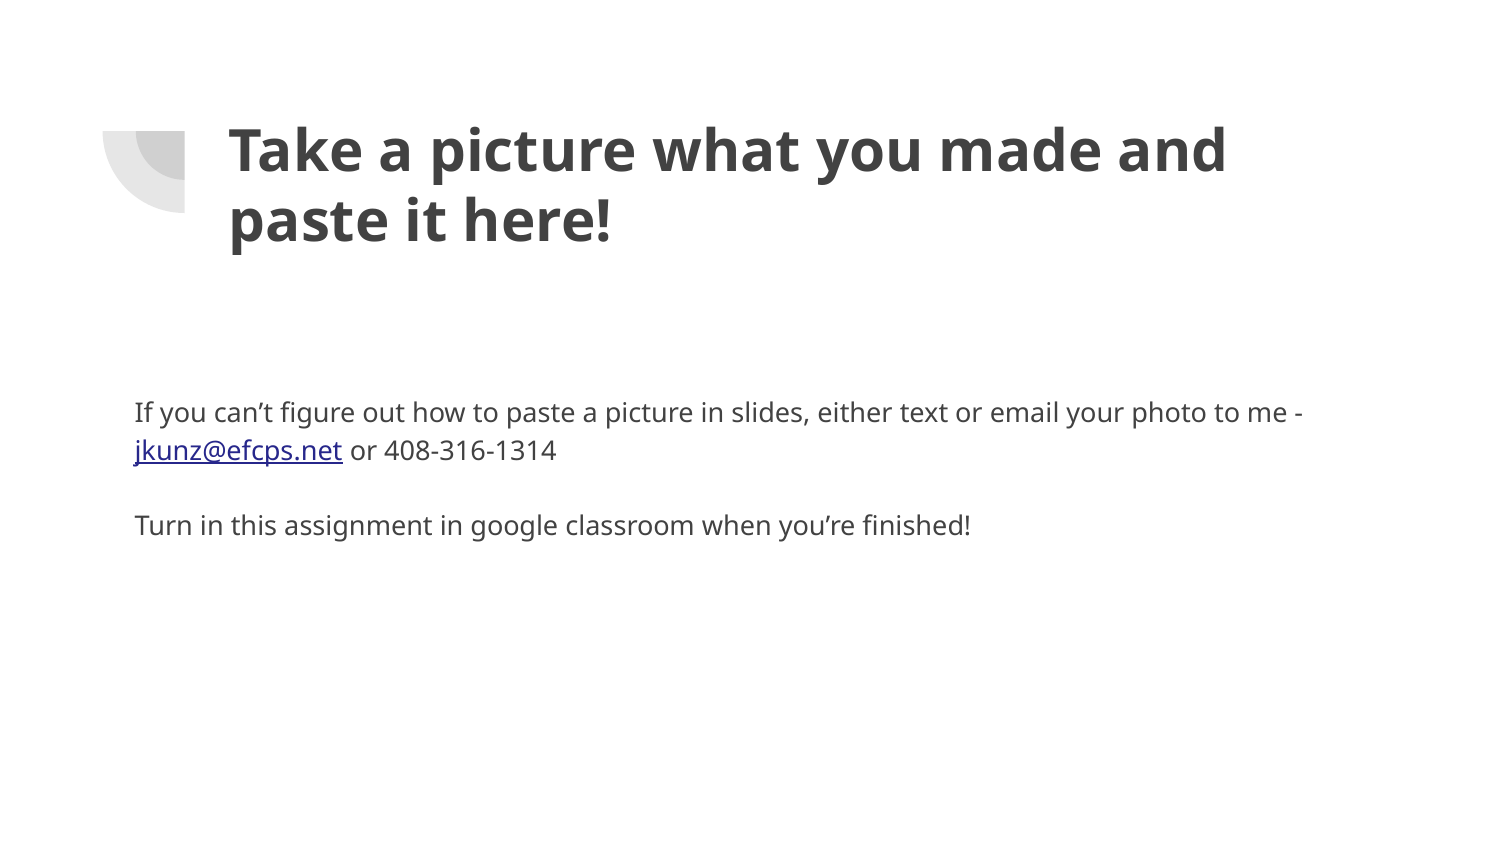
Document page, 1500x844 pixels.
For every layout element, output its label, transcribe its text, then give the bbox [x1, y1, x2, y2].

list If you can’t figure out how to paste a picture in slides, either text or email your photo to me - jkunz@efcps.net or 408-316-1314 Turn in this assignment in google classroom when you’re finished! [119, 375, 1381, 712]
title Take a picture what you made and paste it here! [213, 98, 1368, 263]
